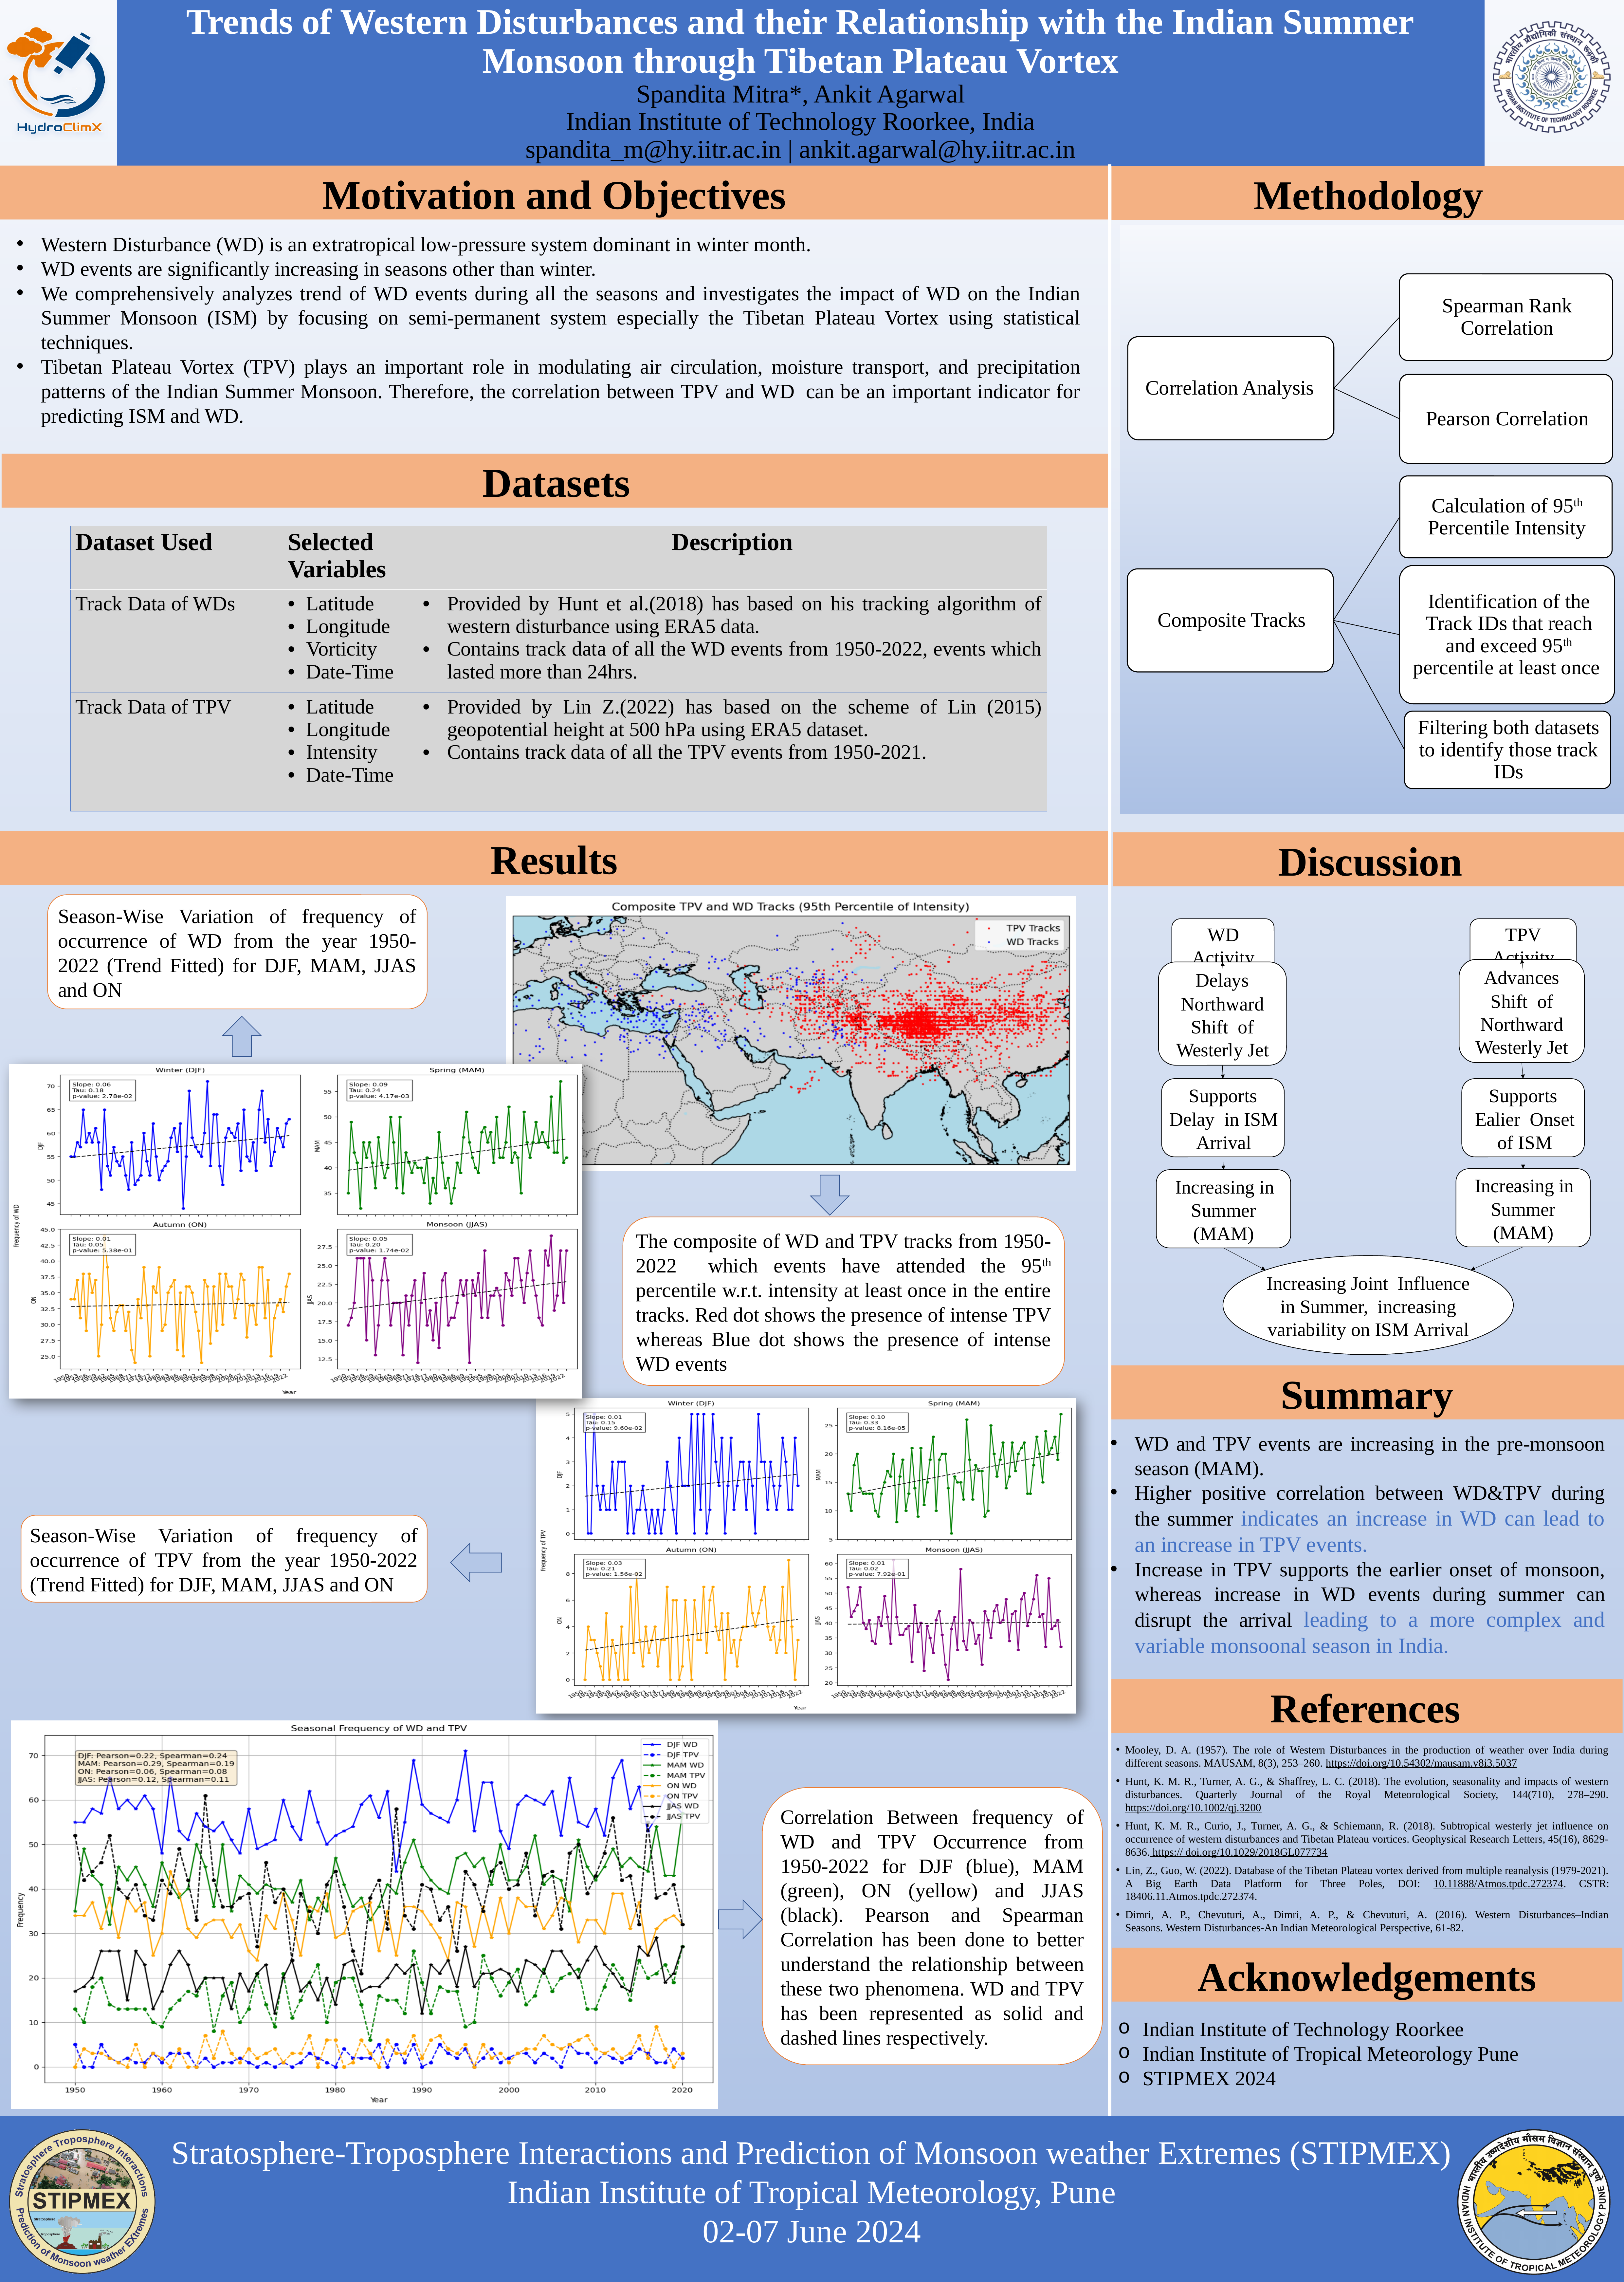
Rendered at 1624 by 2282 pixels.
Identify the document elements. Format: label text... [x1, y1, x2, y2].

text_box Acknowledgements [1112, 1947, 1623, 2002]
table_cell Latitude Longitude Vorticity Date-Time [283, 590, 418, 693]
text_box WD and TPV events are increasing in the pre-monsoon season (MAM). Higher positive correlation between WD&TPV during the summer indicates an increase in WD can lead to an increase in TPV events. Increase in TPV supports the earlier onset of monsoon, whereas increase in WD events during summer can disrupt the arrival leading to a more complex and variable monsoonal season in India. [1110, 1428, 1611, 1660]
table_cell Track Data of TPV [71, 693, 283, 811]
text_box Results [0, 831, 1108, 885]
text_box Methodology [1111, 166, 1624, 220]
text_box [1156, 918, 1590, 1353]
text_box [222, 1016, 262, 1057]
table_cell Latitude Longitude Intensity Date-Time [283, 693, 418, 811]
title Trends of Western Disturbances and their Relationship with the Indian Summer Monsoon through Tibetan Plateau Vortex Spandita Mitra*, Ankit Agarwal Indian Institute of Technology Roorkee, India spandita_m@hy.iitr.ac.in | ankit.agarwal@hy.iitr.ac.in [117, 0, 1485, 166]
text_box Summary [1111, 1365, 1624, 1419]
text_box Season-Wise Variation of frequency of occurrence of WD from the year 1950-2022 (Trend Fitted) for DJF, MAM, JJAS and ON [47, 894, 428, 1010]
text_box [1112, 780, 1624, 1274]
table_header Dataset Used [71, 526, 283, 589]
text_box [810, 1175, 850, 1216]
text_box The composite of WD and TPV tracks from 1950-2022 which events have attended the 95th percentile w.r.t. intensity at least once in the entire tracks. Red dot shows the presence of intense TPV whereas Blue dot shows the presence of intense WD events [622, 1216, 1065, 1386]
text_box Correlation Between frequency of WD and TPV Occurrence from 1950-2022 for DJF (blue), MAM (green), ON (yellow) and JJAS (black). Pearson and Spearman Correlation has been done to better understand the relationship between these two phenomena. WD and TPV has been represented as solid and dashed lines respectively. [762, 1787, 1103, 2065]
picture [0, 2116, 1624, 2282]
table_cell Provided by Hunt et al.(2018) has based on his tracking algorithm of western disturbance using ERA5 data. Contains track data of all the WD events from 1950-2022, events which lasted more than 24hrs. [418, 590, 1047, 693]
text_box Indian Institute of Technology Roorkee Indian Institute of Tropical Meteorology Pune STIPMEX 2024 [1113, 2013, 1624, 2092]
table_cell Track Data of WDs [71, 590, 283, 693]
text_box Season-Wise Variation of frequency of occurrence of TPV from the year 1950-2022 (Trend Fitted) for DJF, MAM, JJAS and ON [21, 1515, 428, 1603]
picture [9, 896, 1076, 1714]
table_cell Provided by Lin Z.(2022) has based on the scheme of Lin (2015) geopotential height at 500 hPa using ERA5 dataset. Contains track data of all the TPV events from 1950-2021. [418, 693, 1047, 811]
text_box Western Disturbance (WD) is an extratropical low-pressure system dominant in winter month. WD events are significantly increasing in seasons other than winter. We comprehensively analyzes trend of WD events during all the seasons and investigates the impact of WD on the Indian Summer Monsoon (ISM) by focusing on semi-permanent system especially the Tibetan Plateau Vortex using statistical techniques. Tibetan Plateau Vortex (TPV) plays an important role in modulating air circulation, moisture transport, and precipitation patterns of the Indian Summer Monsoon. Therefore, the correlation between TPV and WD can be an important indicator for predicting ISM and WD. [11, 228, 1086, 430]
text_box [1120, 225, 1624, 814]
text_box WD and TPV events are increasing in the pre-monsoon season (MAM). Higher positive correlation between WD&TPV during the summer indicates an increase in WD can lead to an increase in TPV events. Increase in TPV supports the earlier onset of monsoon, whereas increase in WD events during summer can disrupt the arrival leading to a more complex and variable monsoonal season in India. [1105, 1428, 1109, 1660]
picture [11, 1720, 718, 2109]
picture [1493, 21, 1611, 133]
table_header Selected Variables [283, 526, 418, 589]
table_header Description [418, 526, 1047, 589]
picture [6, 26, 105, 134]
text_box [718, 1899, 763, 1939]
text_box Datasets [1, 454, 1108, 508]
text_box References [1111, 1679, 1623, 1733]
text_box Motivation and Objectives [0, 165, 1108, 220]
text_box Mooley, D. A. (1957). The role of Western Disturbances in the production of weather over India during different seasons. MAUSAM, 8(3), 253–260. https://doi.org/10.54302/mausam.v8i3.5037 Hunt, K. M. R., Turner, A. G., & Shaffrey, L. C. (2018). The evolution, seasonality and impacts of western disturbances. Quarterly Journal of the Royal Meteorological Society, 144(710), 278–290. https://doi.org/10.1002/qj.3200 Hunt, K. M. R., Curio, J., Turner, A. G., & Schiemann, R. (2018). Subtropical westerly jet influence on occurrence of western disturbances and Tibetan Plateau vortices. Geophysical Research Letters, 45(16), 8629-8636. https:// doi.org/10.1029/2018GL077734 Lin, Z., Guo, W. (2022). Database of the Tibetan Plateau vortex derived from multiple reanalysis (1979-2021). A Big Earth Data Platform for Three Poles, DOI: 10.11888/Atmos.tpdc.272374. CSTR: 18406.11.Atmos.tpdc.272374. Dimri, A. P., Chevuturi, A., Dimri, A. P., & Chevuturi, A. (2016). Western Disturbances–Indian Seasons. Western Disturbances-An Indian Meteorological Perspective, 61-82. [1111, 1740, 1614, 1936]
text_box [450, 1542, 502, 1583]
